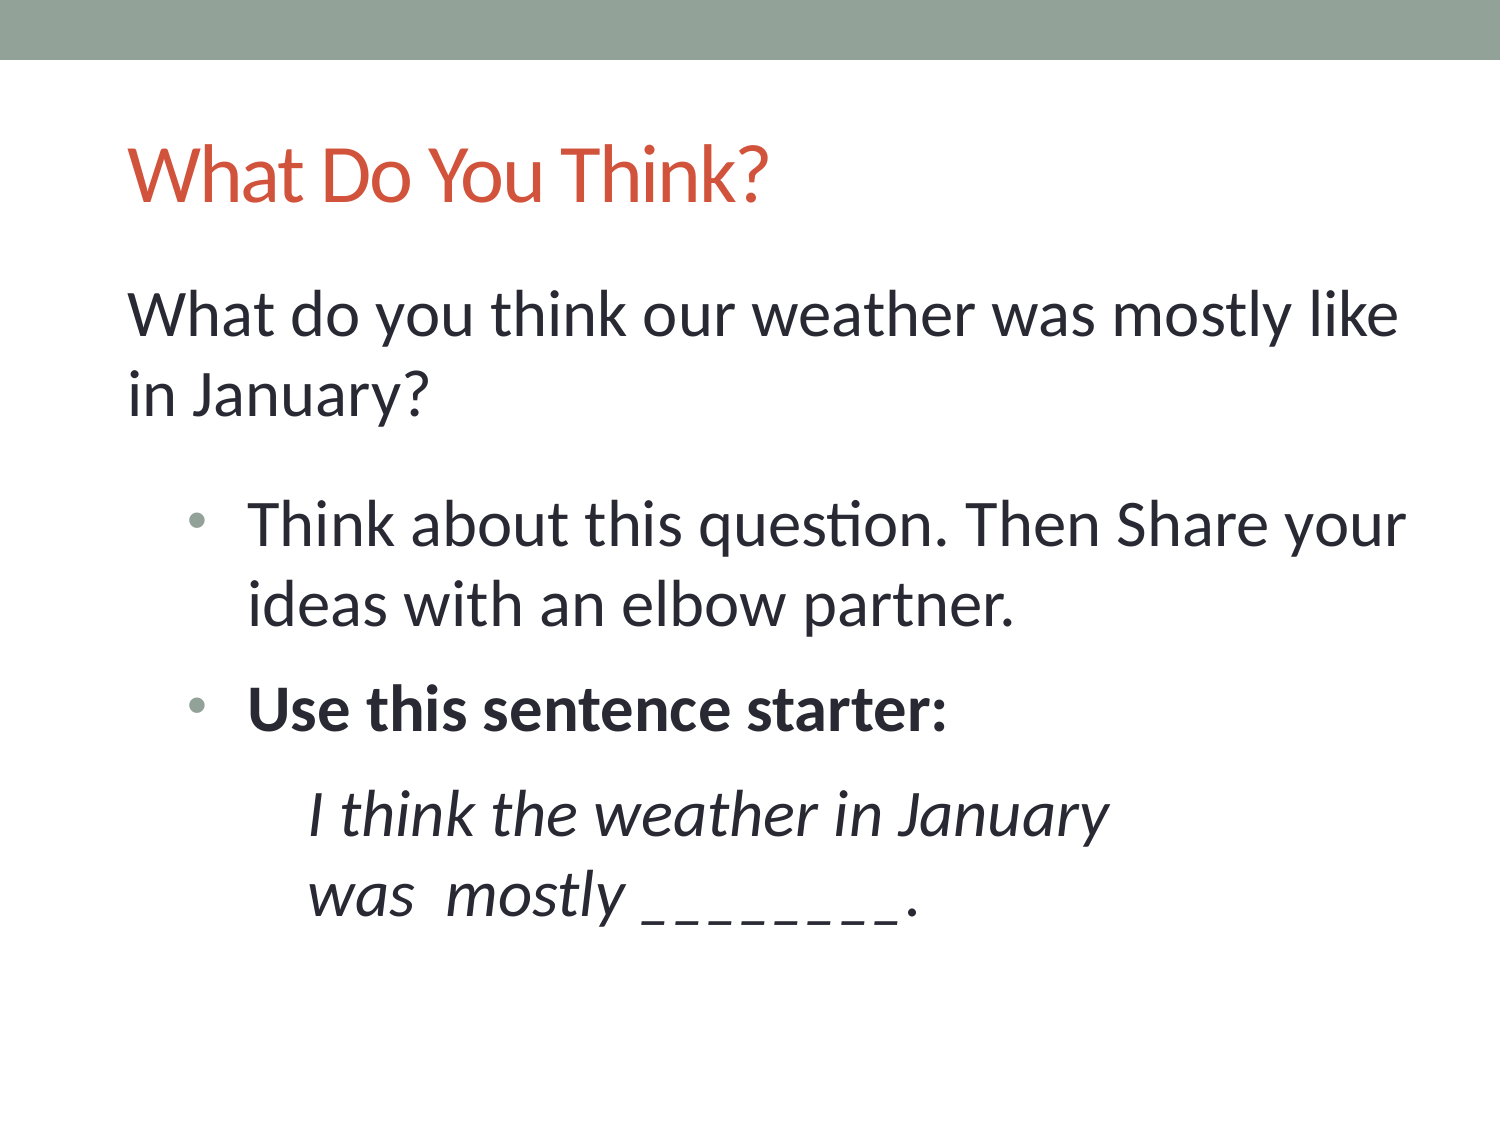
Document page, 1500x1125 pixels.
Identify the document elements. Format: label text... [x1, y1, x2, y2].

title What Do You Think? [112, 87, 1425, 250]
list What do you think our weather was mostly like in January? Think about this question. Then Share your ideas with an elbow partner. Use this sentence starter: I think the weather in January was mostly ________. [112, 262, 1425, 1025]
